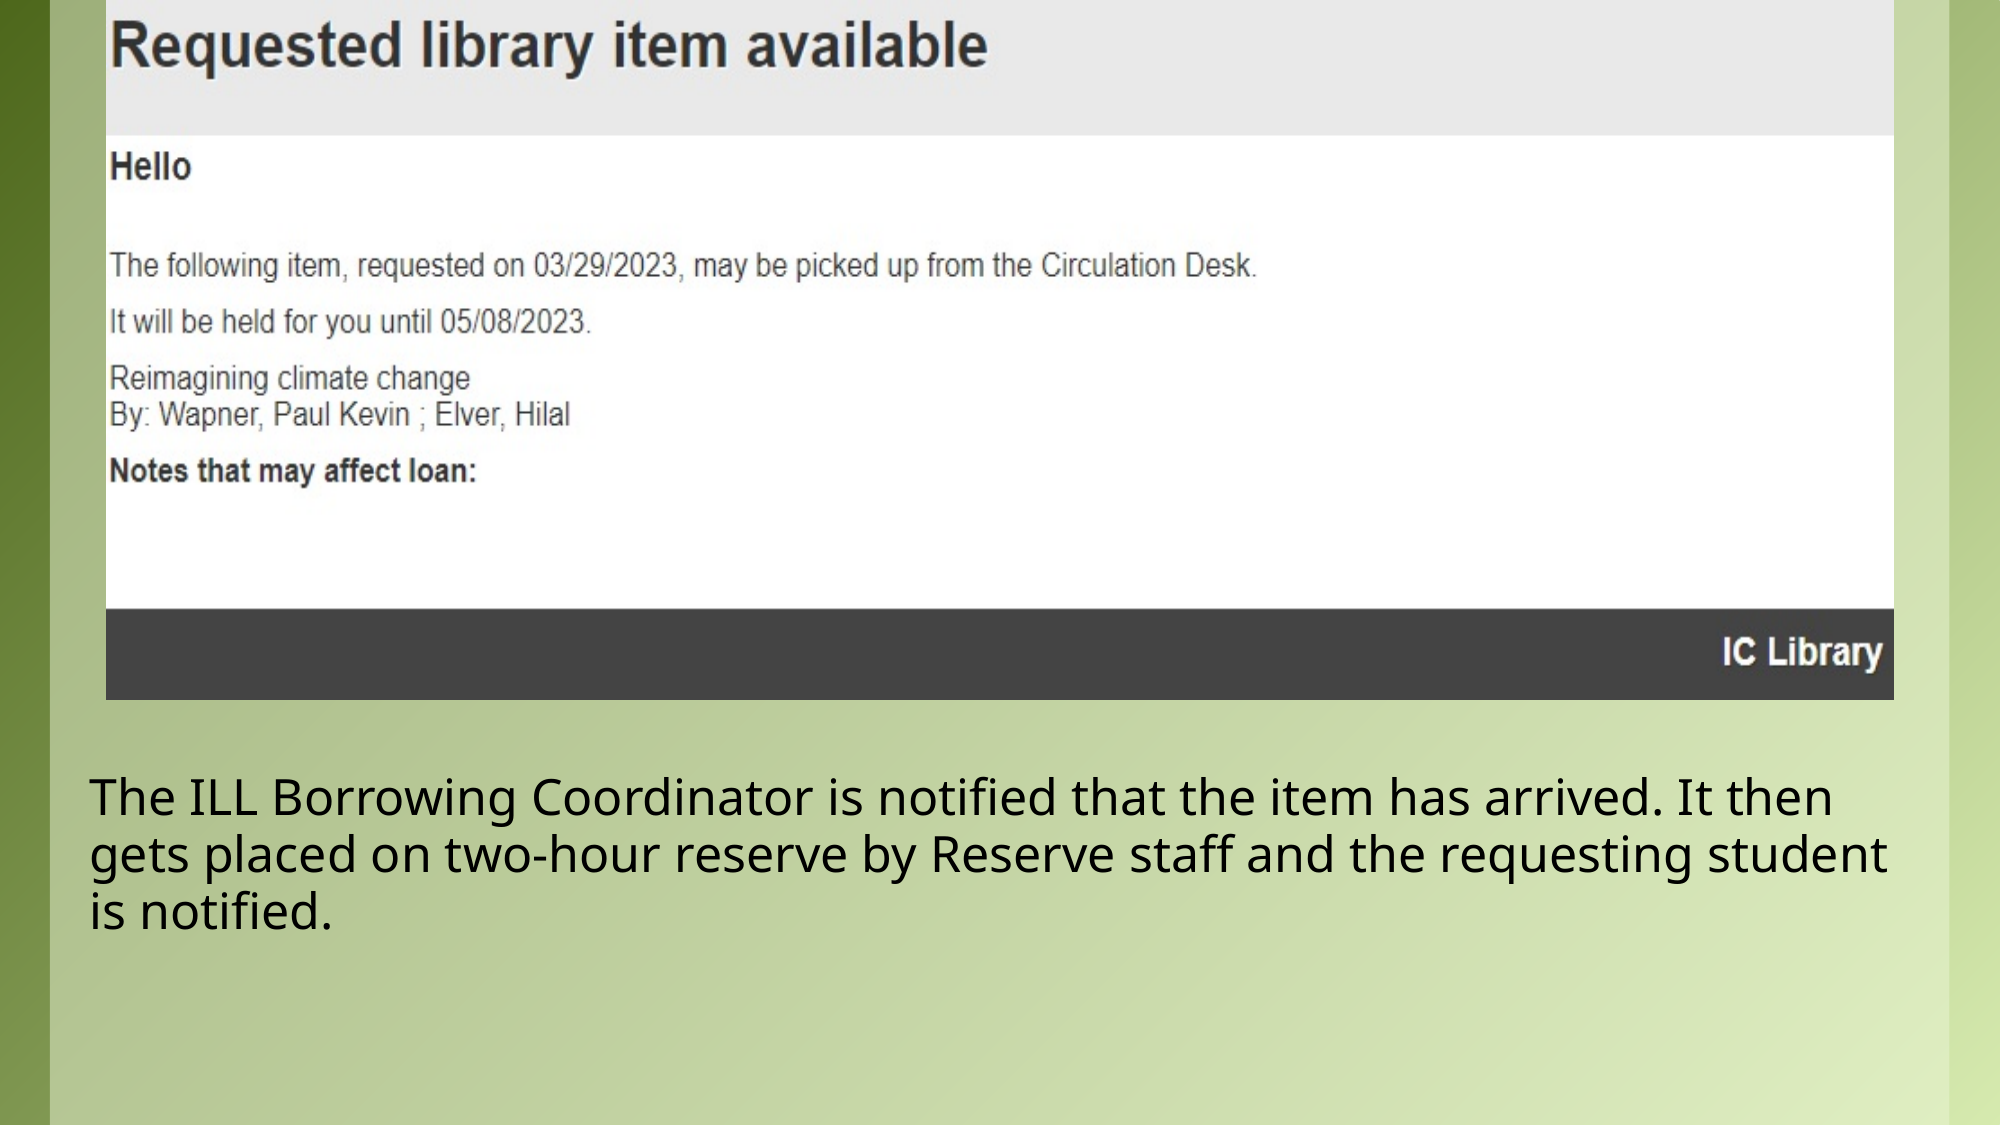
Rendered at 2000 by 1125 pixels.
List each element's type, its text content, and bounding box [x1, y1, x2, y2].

picture [105, 0, 1894, 700]
text_box The ILL Borrowing Coordinator is notified that the item has arrived. It then gets placed on two-hour reserve by Reserve staff and the requesting student is notified. [74, 762, 1938, 949]
